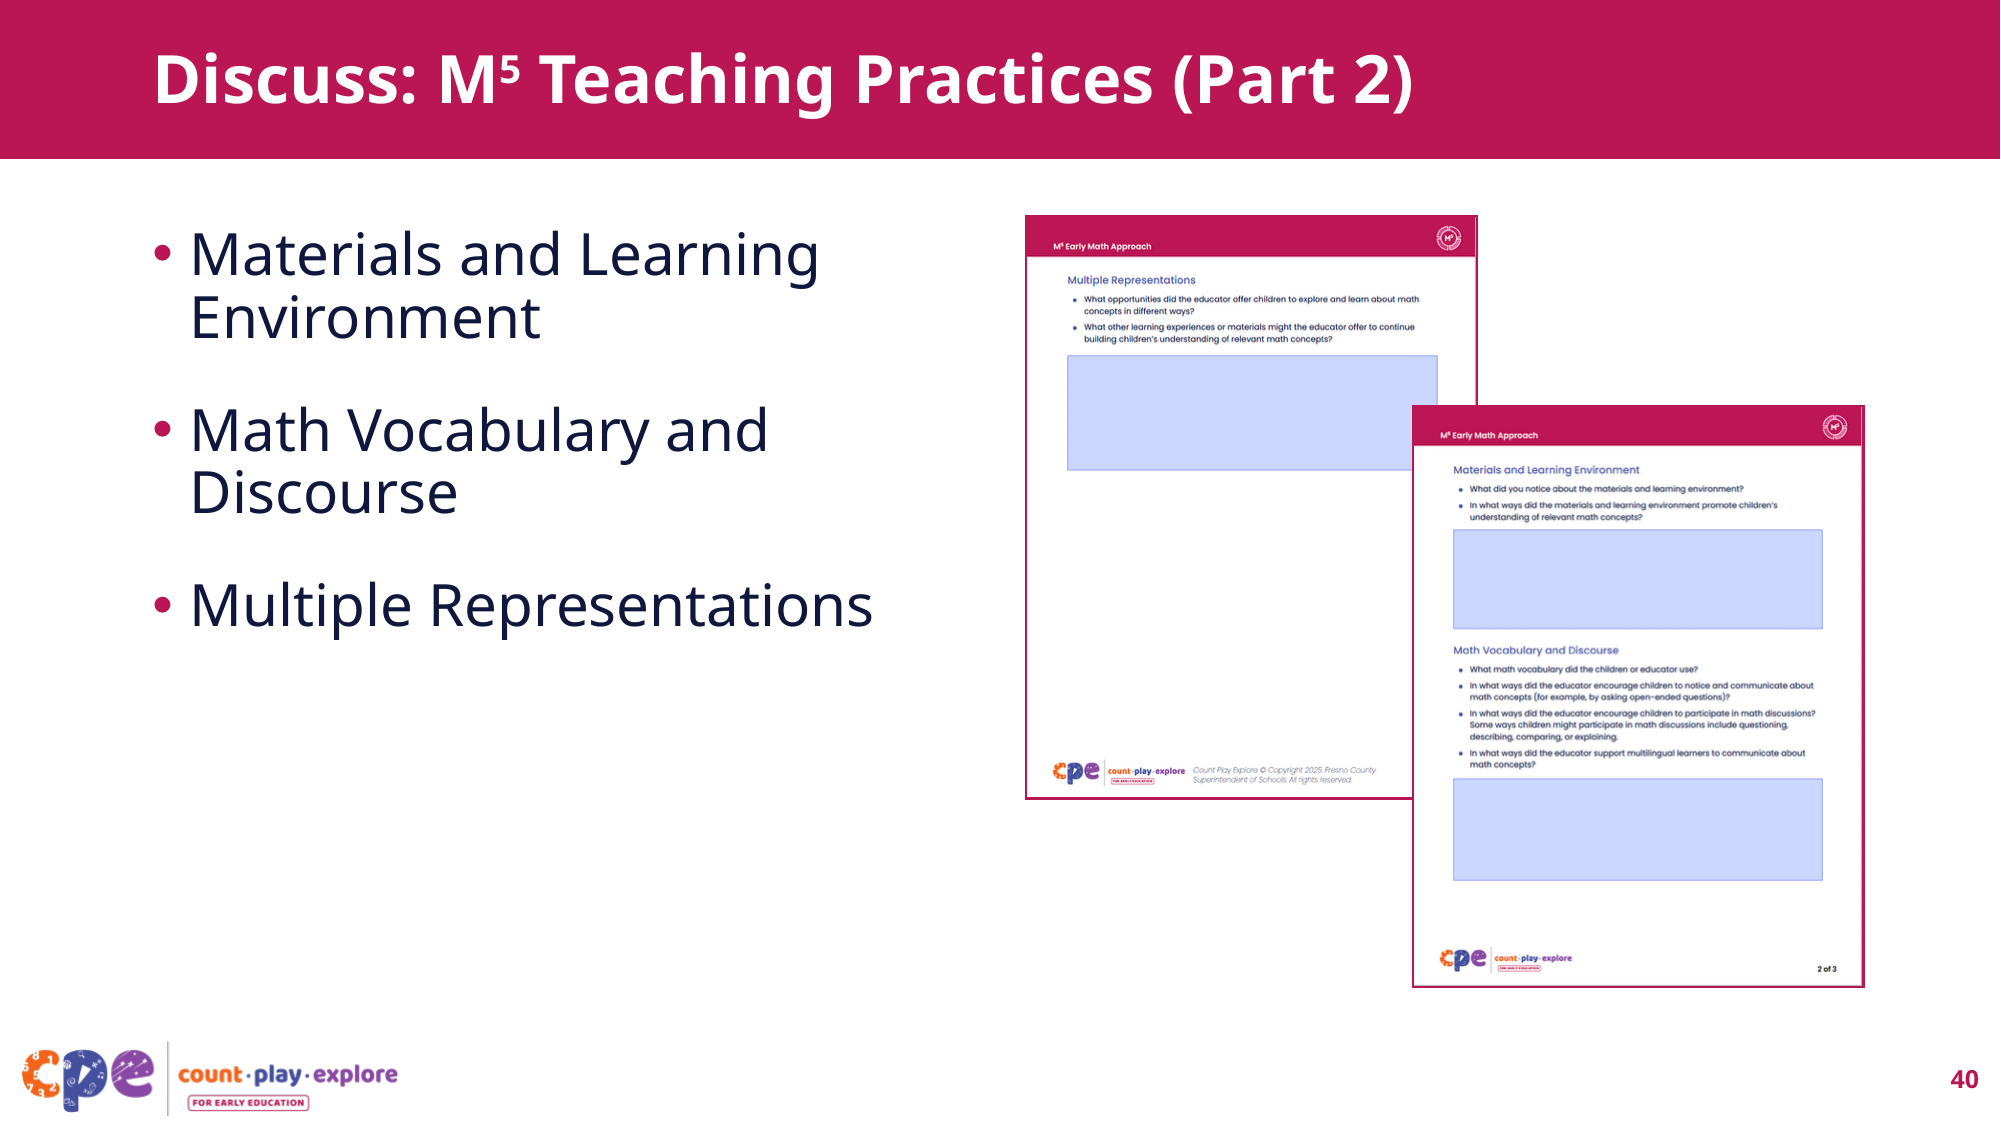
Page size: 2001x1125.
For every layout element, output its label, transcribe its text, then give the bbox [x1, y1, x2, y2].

list Materials and Learning Environment Math Vocabulary and Discourse Multiple Representations [137, 217, 988, 1014]
title Discuss: M5 Teaching Practices (Part 2) [137, 38, 1912, 127]
picture [1414, 407, 1863, 986]
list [1027, 217, 1476, 798]
picture [22, 1041, 398, 1116]
